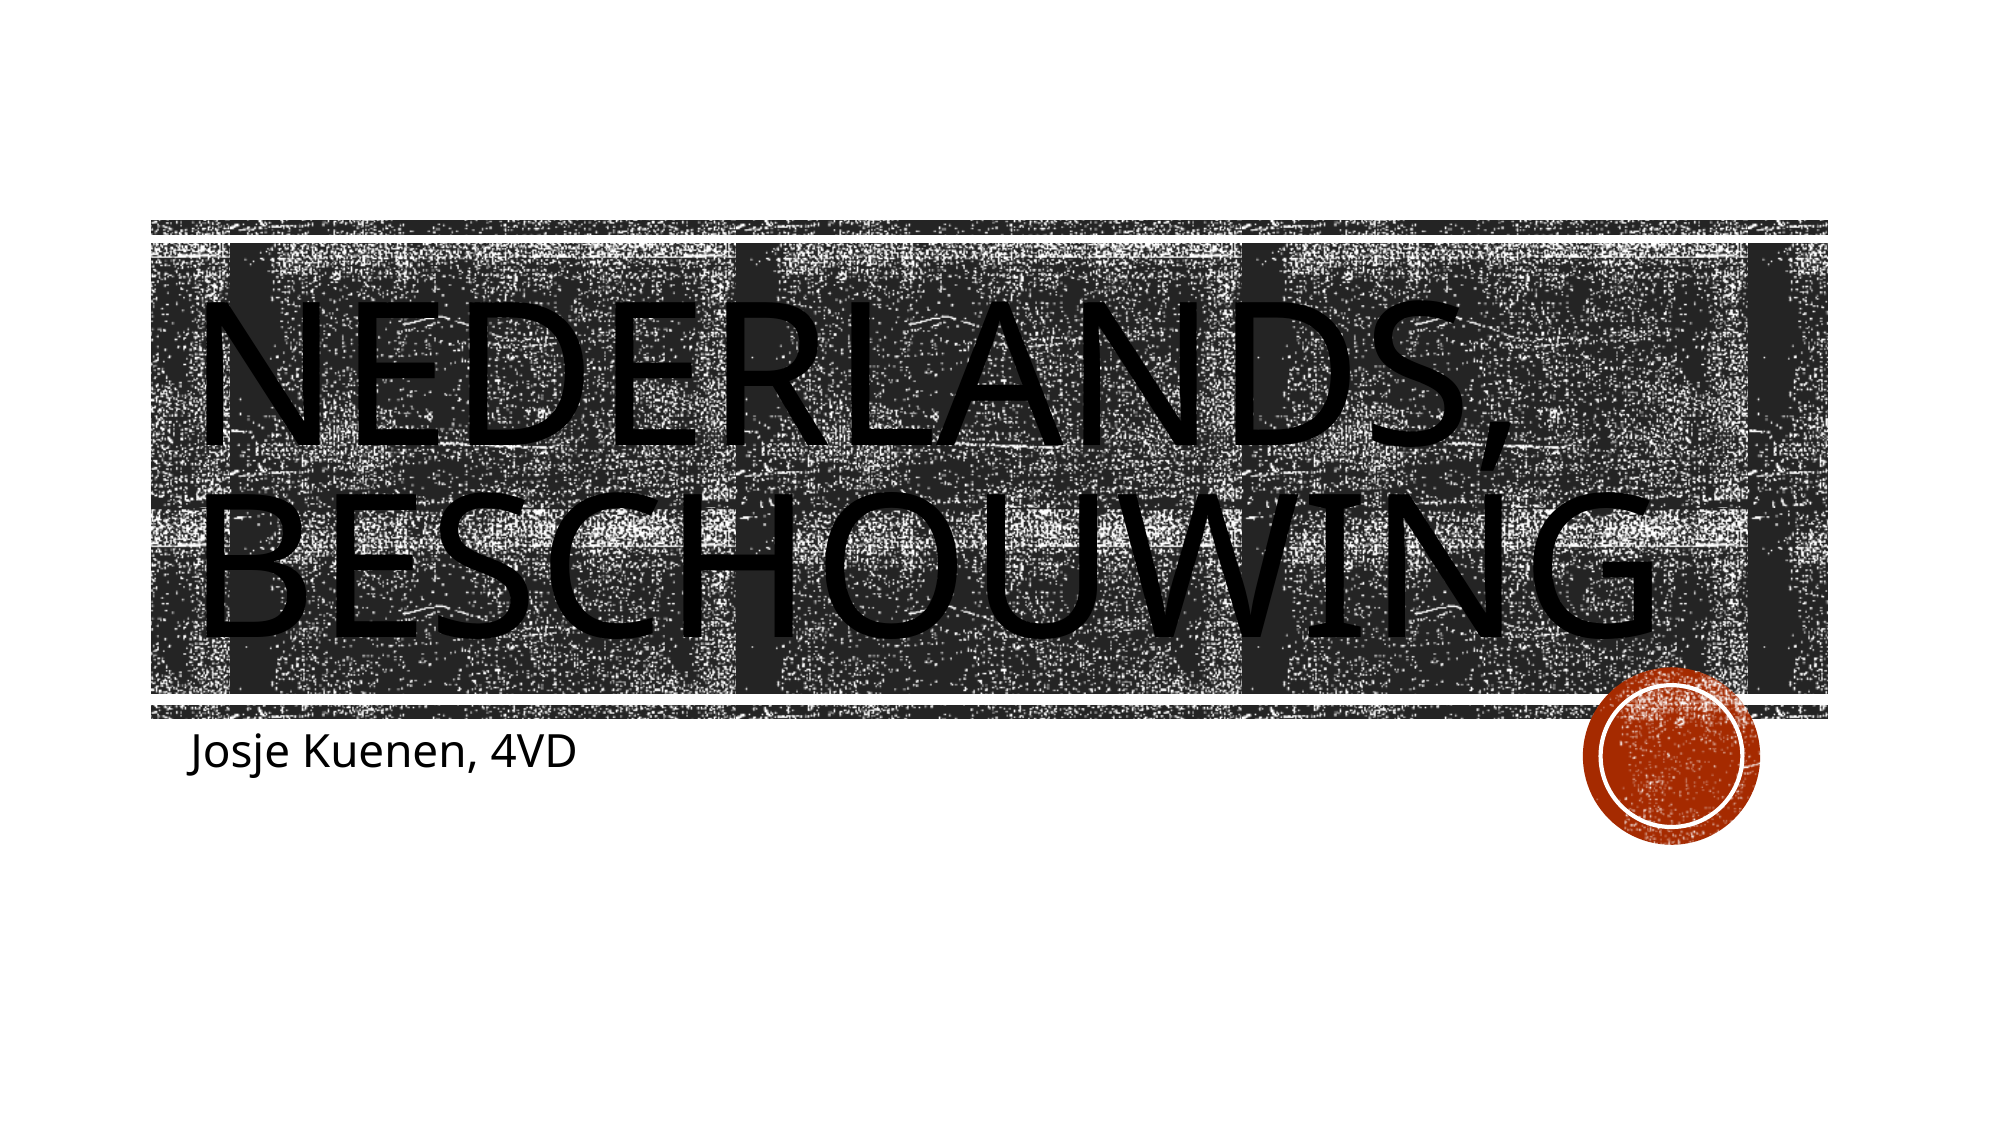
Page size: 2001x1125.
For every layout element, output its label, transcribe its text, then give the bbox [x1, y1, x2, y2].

title Nederlands, beschouwing [172, 234, 1808, 733]
subtitle Josje Kuenen, 4VD [175, 720, 1470, 896]
